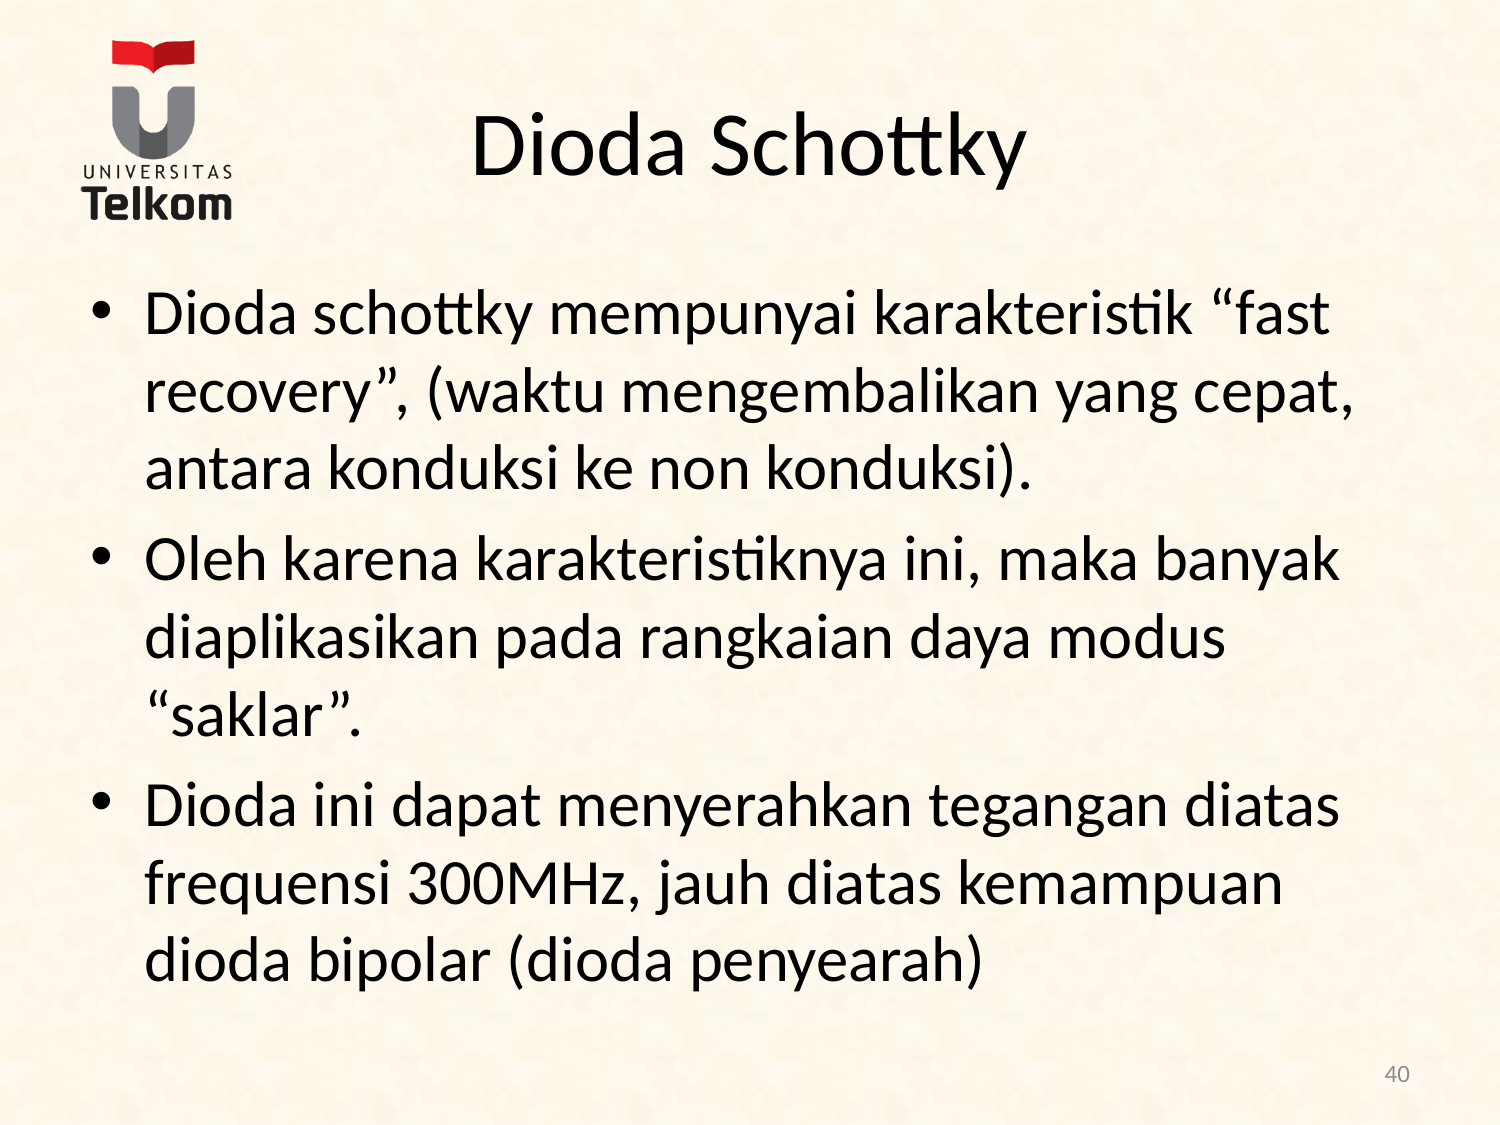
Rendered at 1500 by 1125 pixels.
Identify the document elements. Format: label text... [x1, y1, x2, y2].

list Dioda schottky mempunyai karakteristik “fast recovery”, (waktu mengembalikan yang cepat, antara konduksi ke non konduksi). Oleh karena karakteristiknya ini, maka banyak diaplikasikan pada rangkaian daya modus “saklar”. Dioda ini dapat menyerahkan tegangan diatas frequensi 300MHz, jauh diatas kemampuan dioda bipolar (dioda penyearah) [75, 262, 1425, 1005]
slide_number 40 [1074, 1042, 1425, 1103]
picture [58, 34, 247, 223]
title Dioda Schottky [75, 45, 1425, 233]
